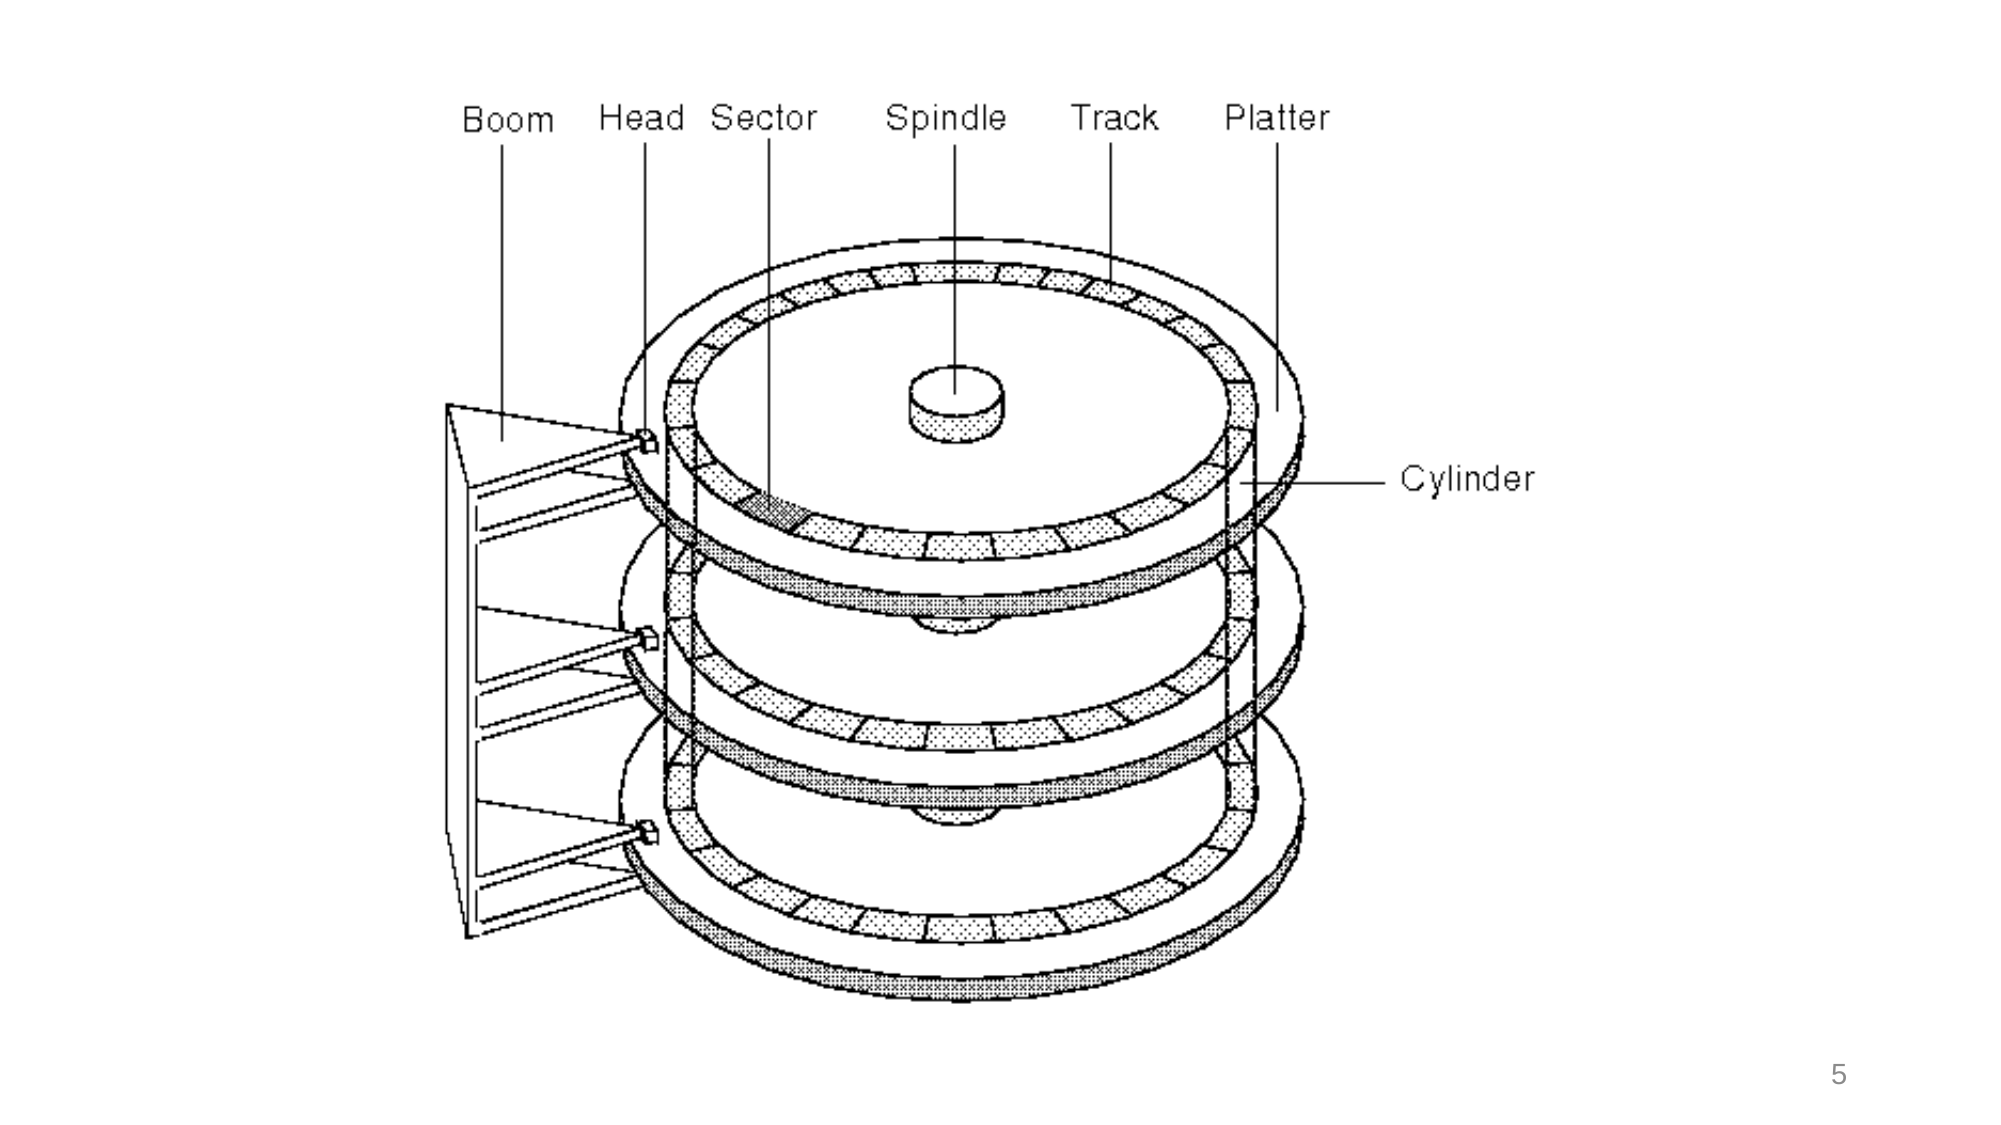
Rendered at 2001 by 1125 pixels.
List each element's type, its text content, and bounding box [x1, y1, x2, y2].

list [399, 62, 1563, 1053]
slide_number 5 [1412, 1042, 1863, 1103]
